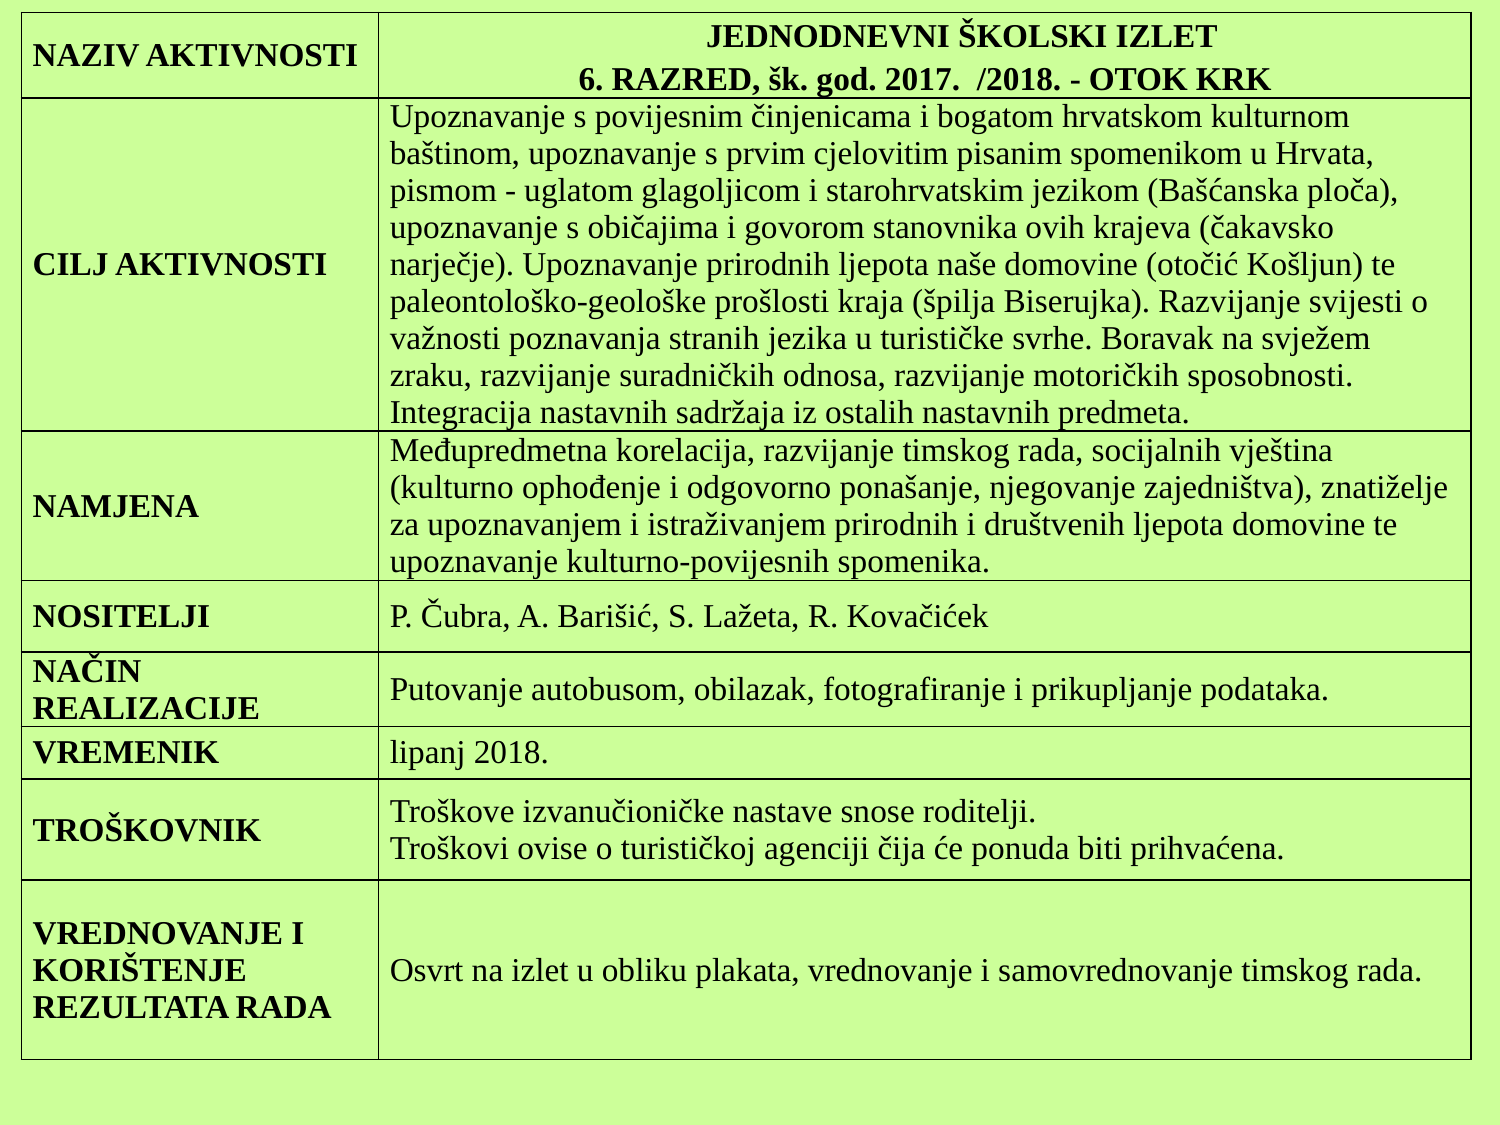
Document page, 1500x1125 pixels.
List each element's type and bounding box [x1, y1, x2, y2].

table_cell [379, 432, 1470, 580]
table_cell [379, 727, 1470, 778]
table_cell [22, 881, 378, 1059]
table_cell [379, 780, 1470, 879]
table_cell [22, 432, 378, 580]
text_box [1161, 0, 1497, 45]
table_header [379, 13, 1470, 97]
table_cell [22, 727, 378, 778]
table_cell [22, 99, 378, 430]
table_cell [379, 581, 1470, 651]
table_cell [379, 99, 1470, 430]
table_header [22, 13, 378, 97]
table_cell [379, 653, 1470, 726]
table_cell [379, 881, 1470, 1059]
table_cell [22, 780, 378, 879]
table_cell [22, 653, 378, 726]
table_cell [22, 581, 378, 651]
